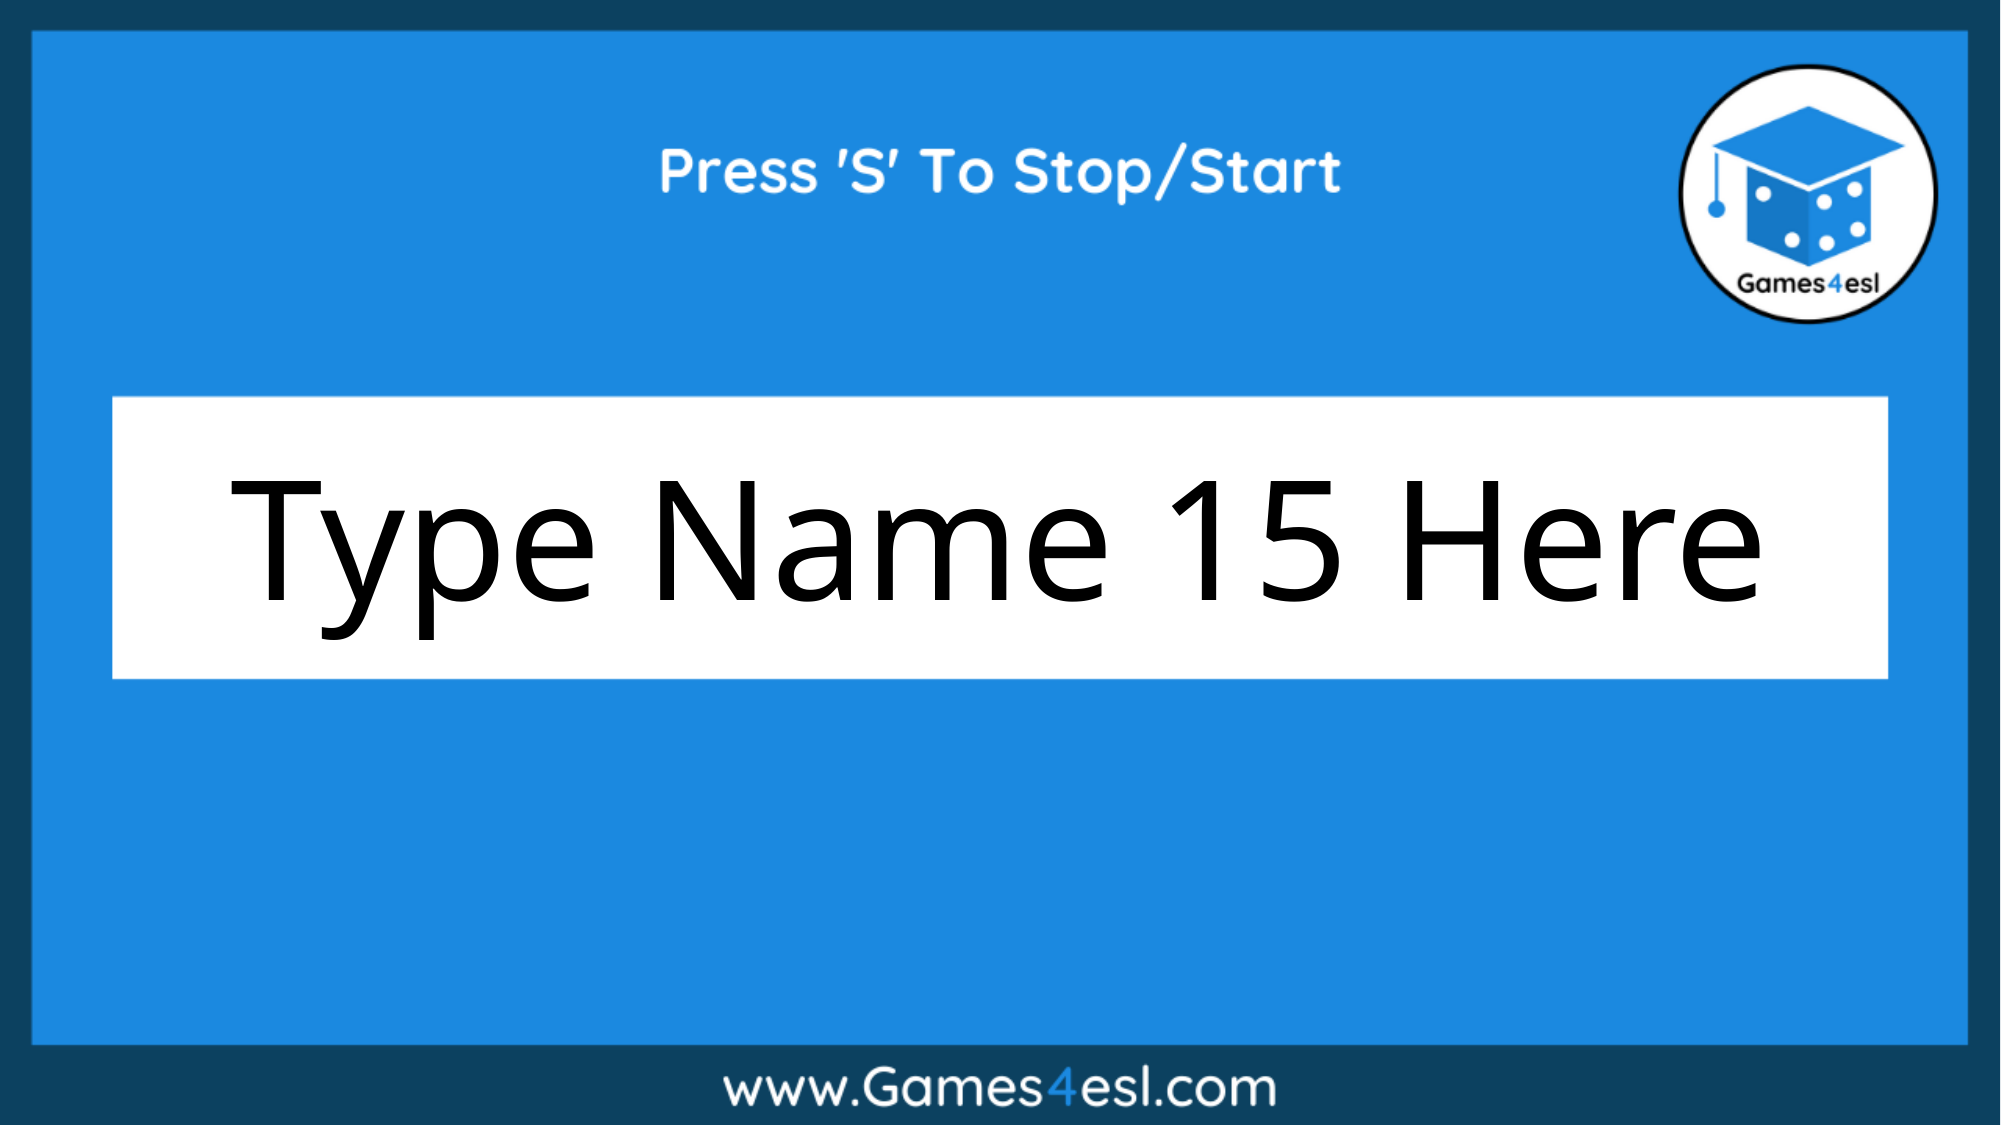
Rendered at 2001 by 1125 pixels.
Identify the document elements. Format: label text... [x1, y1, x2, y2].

picture [0, 0, 2001, 1125]
text_box Type Name 15 Here [112, 425, 1888, 641]
